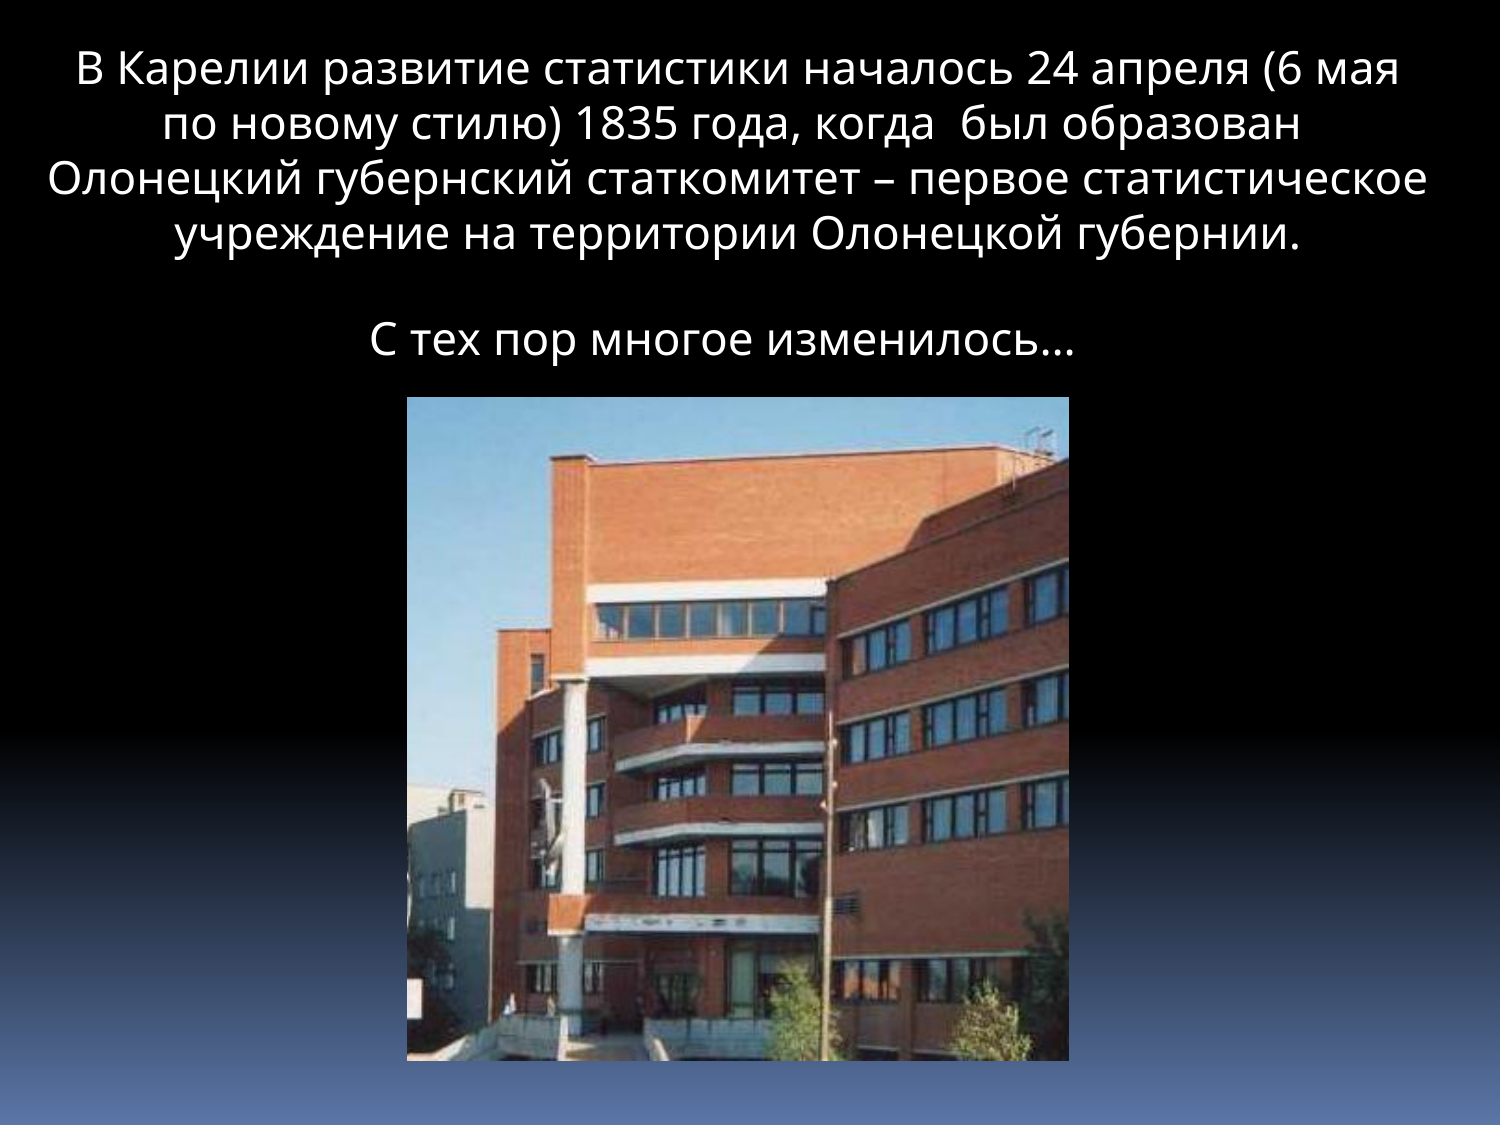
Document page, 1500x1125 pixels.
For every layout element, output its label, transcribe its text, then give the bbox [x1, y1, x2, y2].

picture [407, 396, 1070, 1062]
text_box В Карелии развитие статистики началось 24 апреля (6 мая по новому стилю) 1835 года, когда был образован Олонецкий губернский статкомитет – первое статистическое учреждение на территории Олонецкой губернии. [29, 30, 1447, 266]
text_box С тех пор многое изменилось… [354, 302, 1091, 373]
